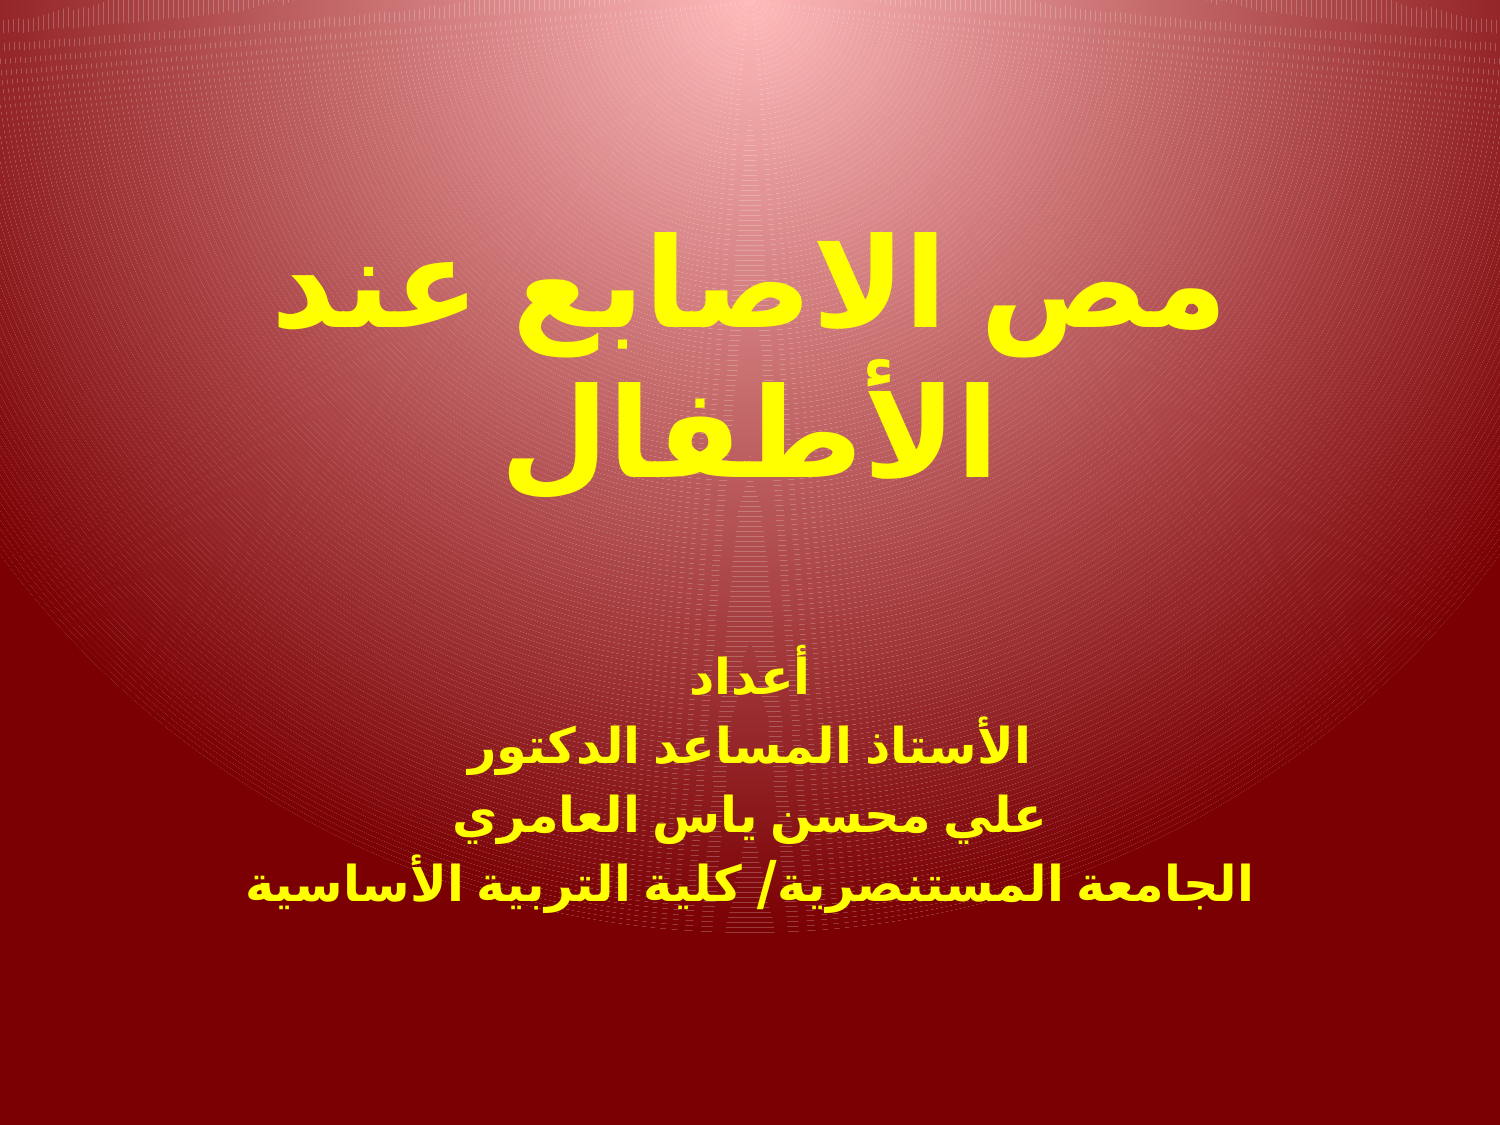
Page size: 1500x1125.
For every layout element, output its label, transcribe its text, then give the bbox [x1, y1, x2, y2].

title مص الاصابع عند الأطفال [112, 113, 1388, 591]
subtitle أعداد الأستاذ المساعد الدكتور علي محسن ياس العامري الجامعة المستنصرية/ كلية التربية الأساسية [225, 637, 1275, 925]
